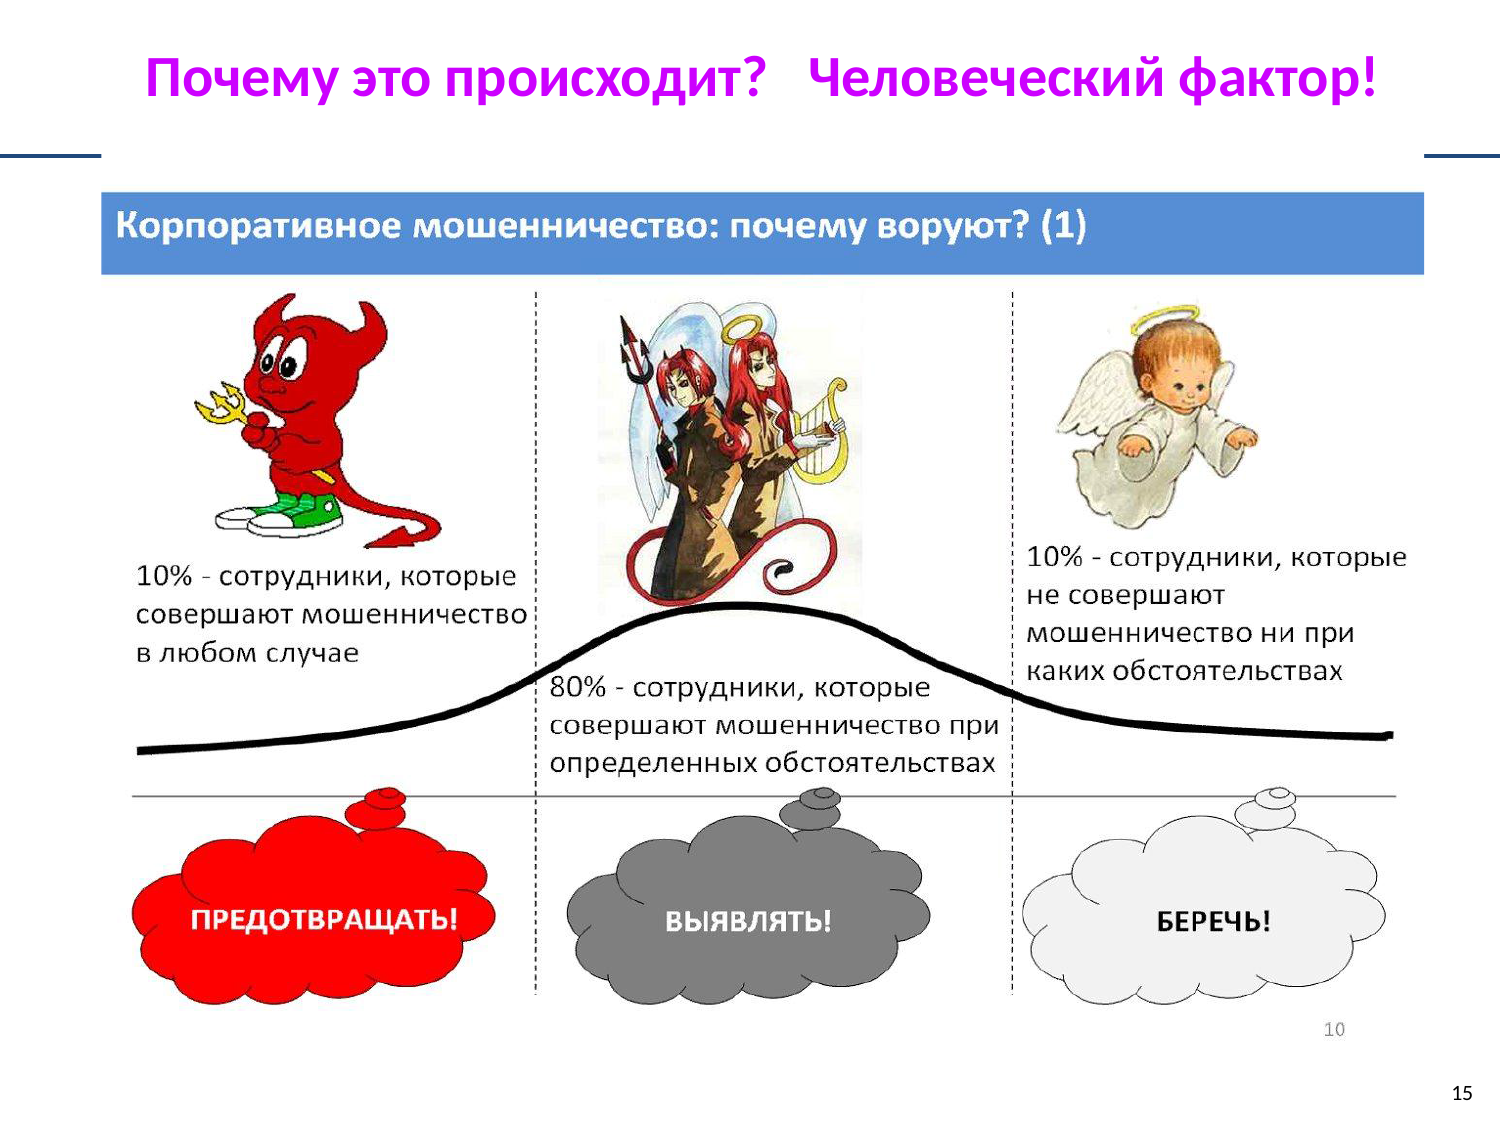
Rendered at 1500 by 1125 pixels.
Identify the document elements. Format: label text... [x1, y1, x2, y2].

text_box Почему это происходит? Человеческий фактор! [25, 30, 1500, 116]
picture [101, 125, 1425, 1066]
